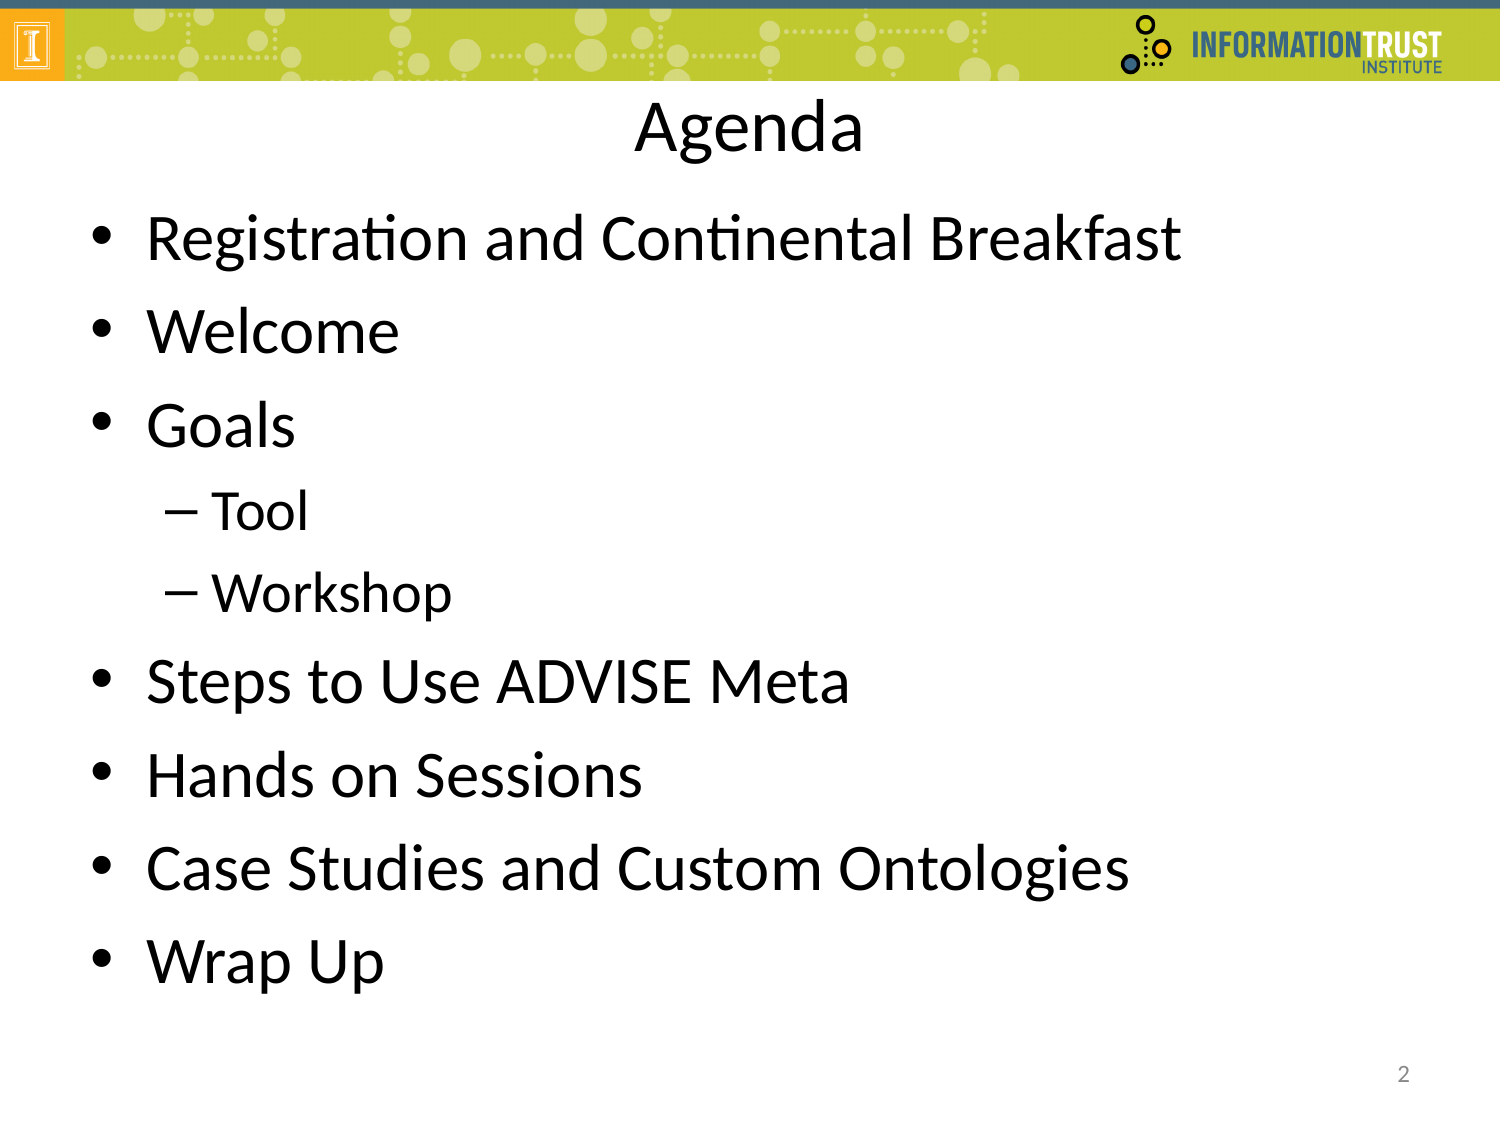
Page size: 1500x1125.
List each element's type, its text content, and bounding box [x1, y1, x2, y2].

picture [0, 0, 1500, 81]
list Registration and Continental Breakfast Welcome Goals Tool Workshop Steps to Use ADVISE Meta Hands on Sessions Case Studies and Custom Ontologies Wrap Up [75, 186, 1425, 1043]
title Agenda [75, 80, 1425, 163]
slide_number 2 [1074, 1042, 1425, 1103]
